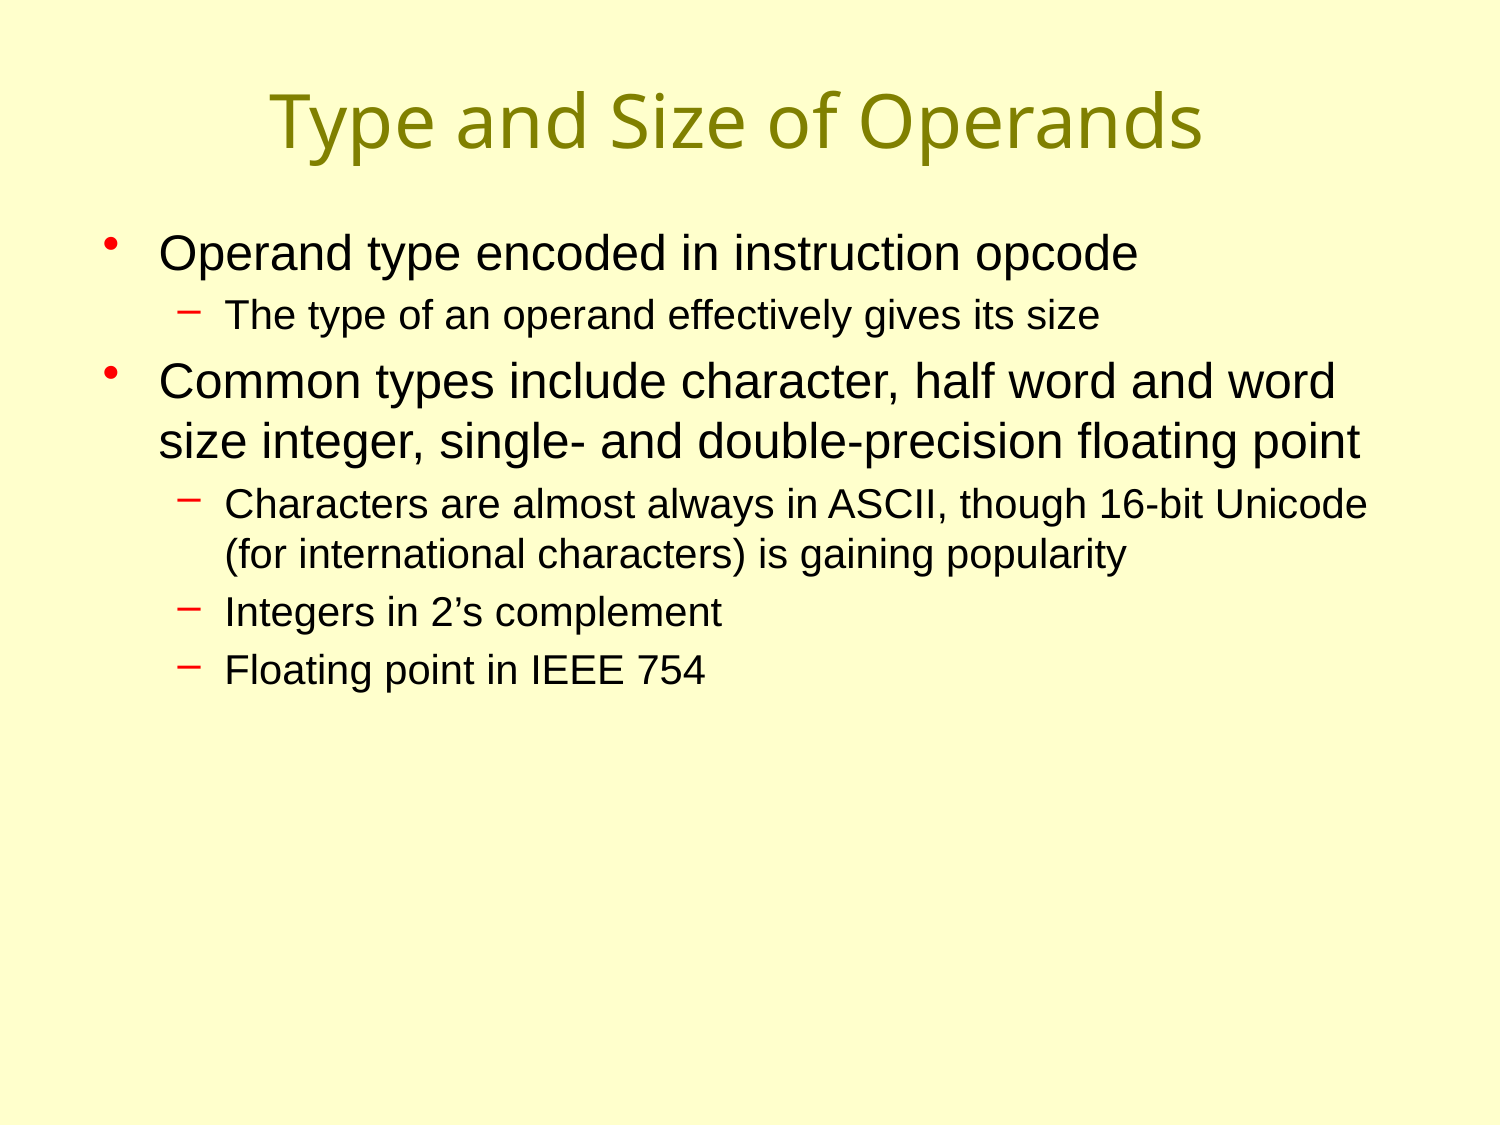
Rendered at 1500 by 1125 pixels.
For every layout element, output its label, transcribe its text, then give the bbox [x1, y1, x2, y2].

title Type and Size of Operands [87, 24, 1388, 212]
list Operand type encoded in instruction opcode The type of an operand effectively gives its size Common types include character, half word and word size integer, single- and double-precision floating point Characters are almost always in ASCII, though 16-bit Unicode (for international characters) is gaining popularity Integers in 2’s complement Floating point in IEEE 754 [87, 212, 1388, 1076]
